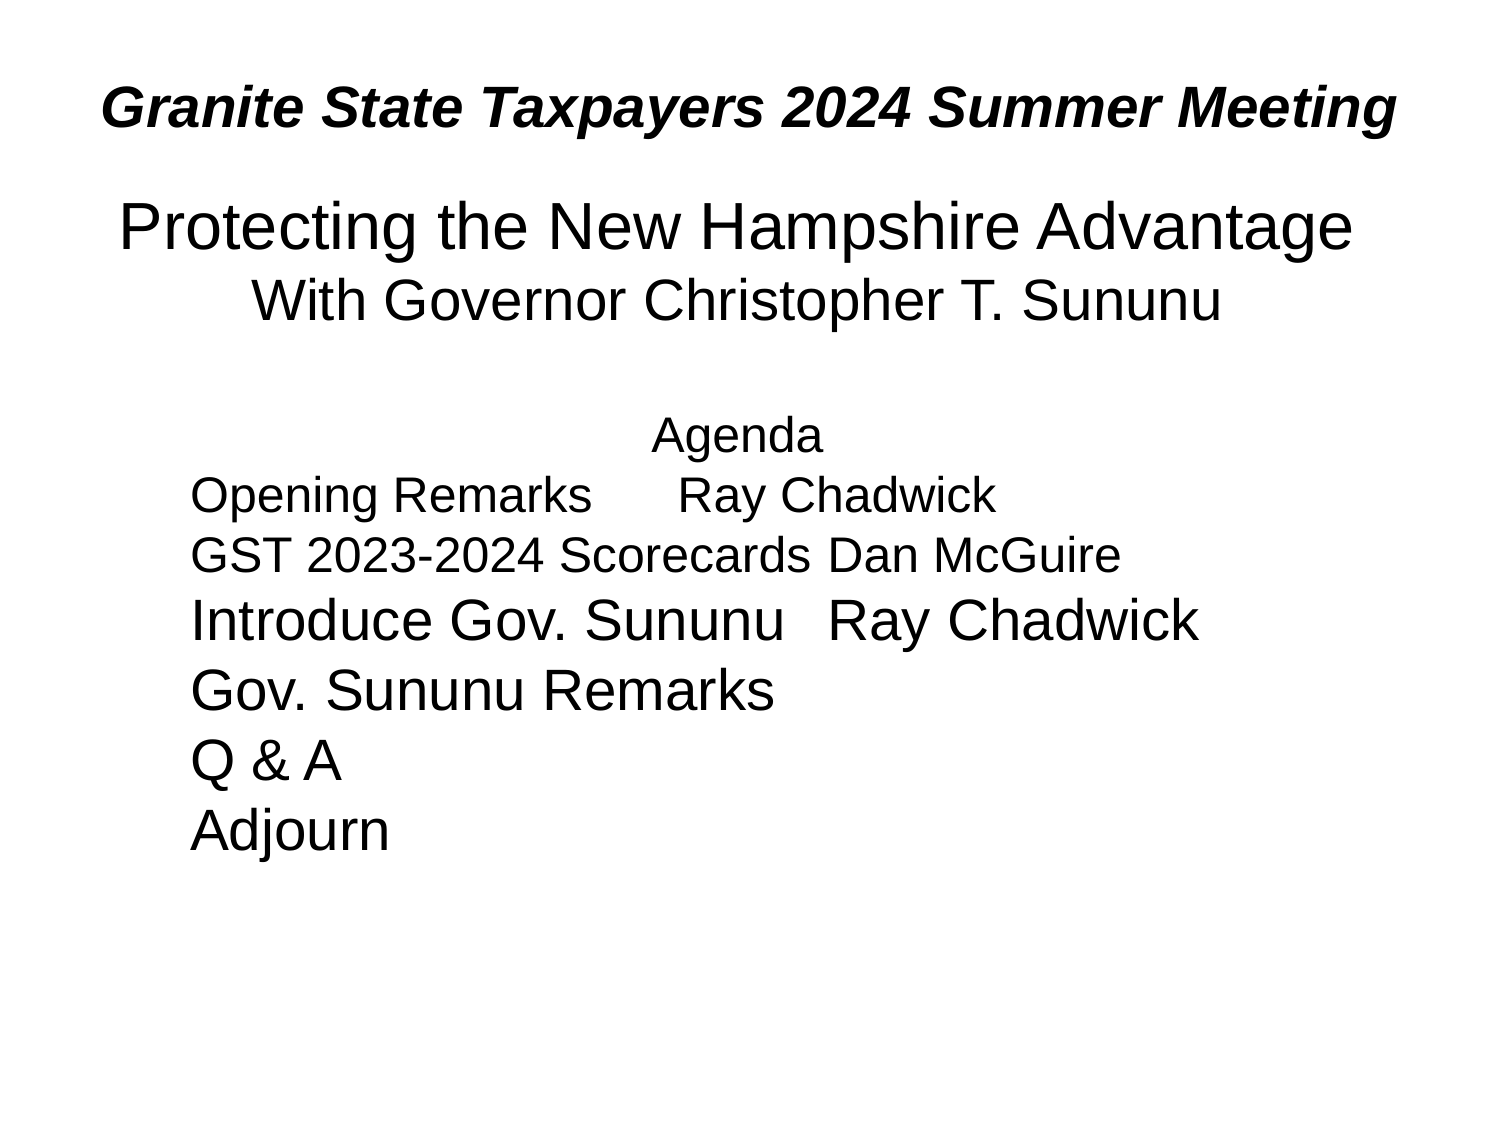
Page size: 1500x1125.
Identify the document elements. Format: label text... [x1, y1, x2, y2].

title Granite State Taxpayers 2024 Summer Meeting [75, 45, 1425, 163]
list Protecting the New Hampshire Advantage With Governor Christopher T. Sununu Agenda Opening Remarks Ray Chadwick GST 2023-2024 Scorecards Dan McGuire Introduce Gov. Sununu Ray Chadwick Gov. Sununu Remarks Q & A Adjourn [62, 174, 1413, 1000]
